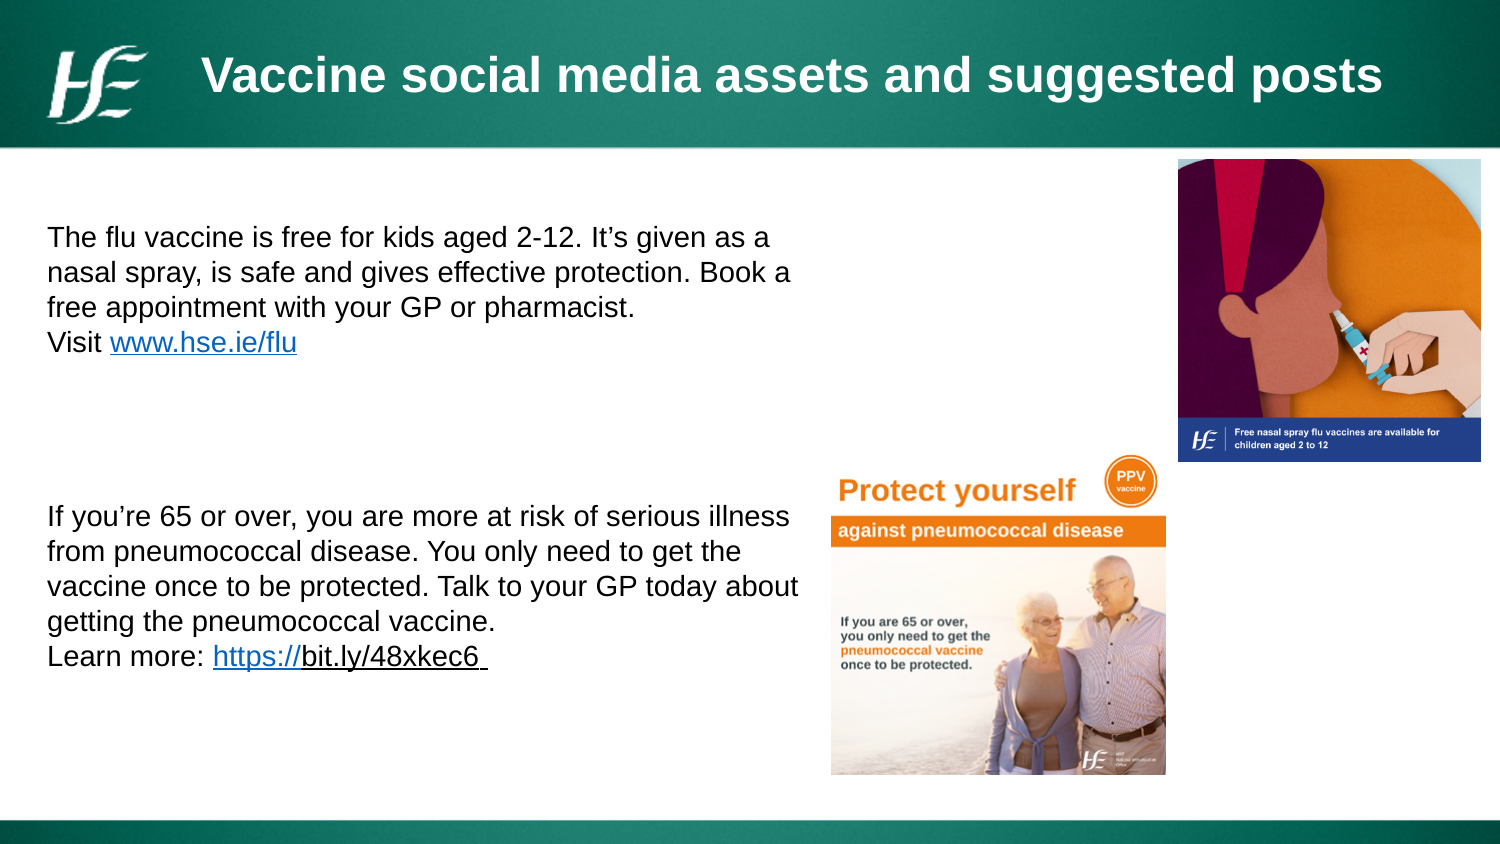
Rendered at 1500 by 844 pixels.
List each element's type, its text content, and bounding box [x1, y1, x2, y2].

text_box The flu vaccine is free for kids aged 2-12. It’s given as a nasal spray, is safe and gives effective protection. Book a free appointment with your GP or pharmacist. Visit www.hse.ie/flu If you’re 65 or over, you are more at risk of serious illness from pneumococcal disease. You only need to get the vaccine once to be protected. Talk to your GP today about getting the pneumococcal vaccine. Learn more: https://bit.ly/48xkec6 [32, 210, 838, 680]
picture [0, 0, 1500, 844]
list Vaccine social media assets and suggested posts [200, 49, 1464, 146]
